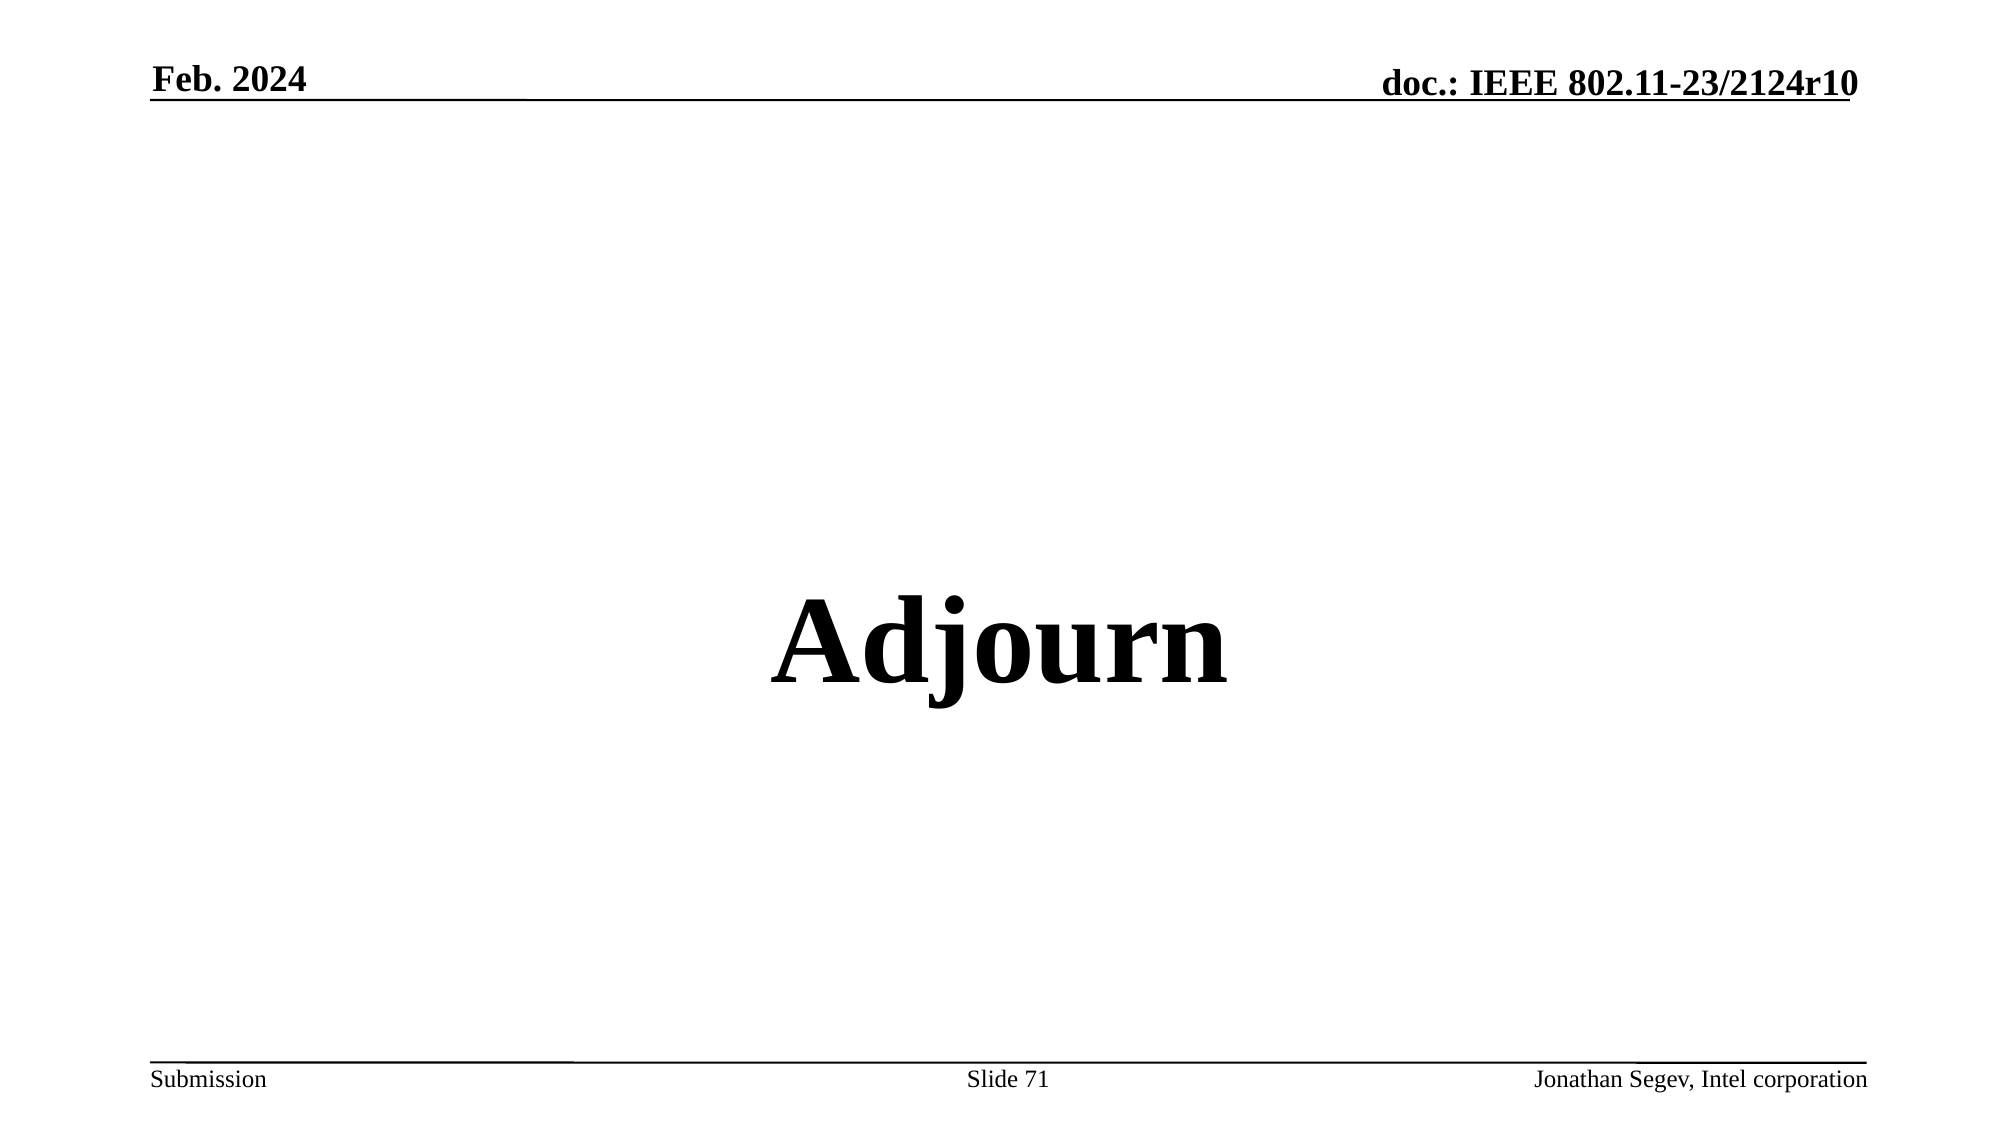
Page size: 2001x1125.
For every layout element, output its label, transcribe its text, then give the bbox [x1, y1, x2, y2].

footer Jonathan Segev, Intel corporation [1171, 1061, 1869, 1093]
list Adjourn [149, 324, 1850, 1000]
slide_number Slide 71 [950, 1061, 1067, 1123]
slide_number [152, 54, 563, 100]
